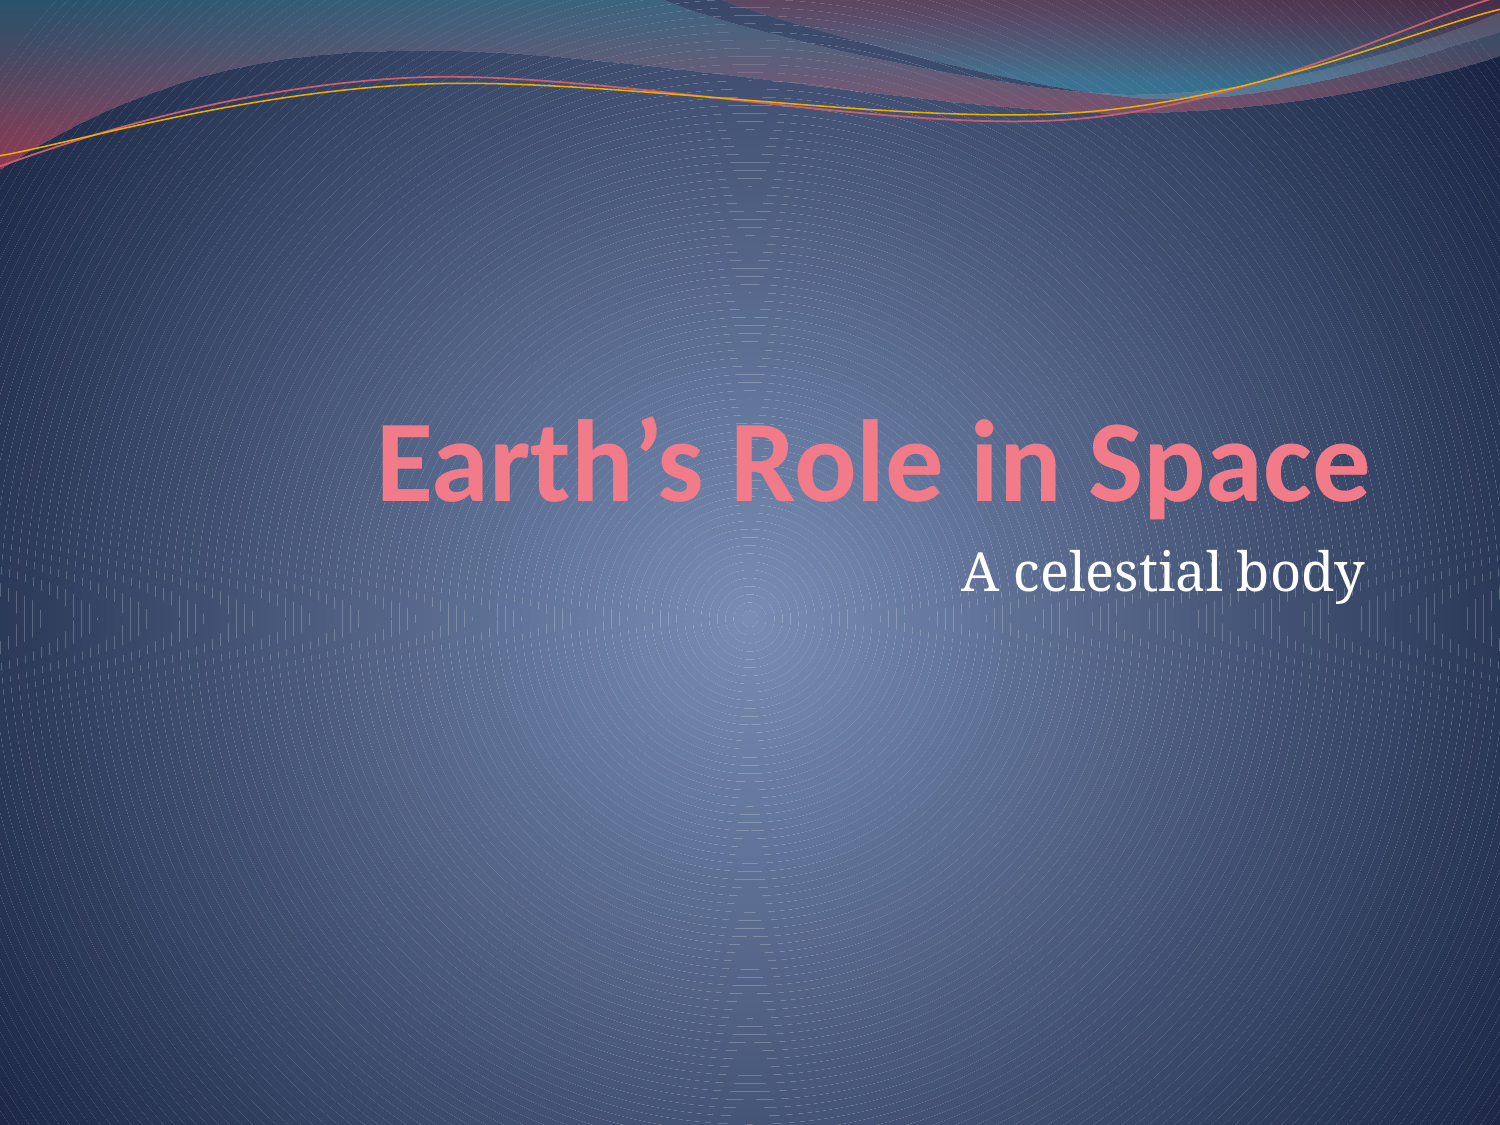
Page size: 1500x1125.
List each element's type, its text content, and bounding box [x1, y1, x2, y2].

title Earth’s Role in Space [87, 224, 1376, 525]
subtitle A celestial body [87, 529, 1376, 818]
